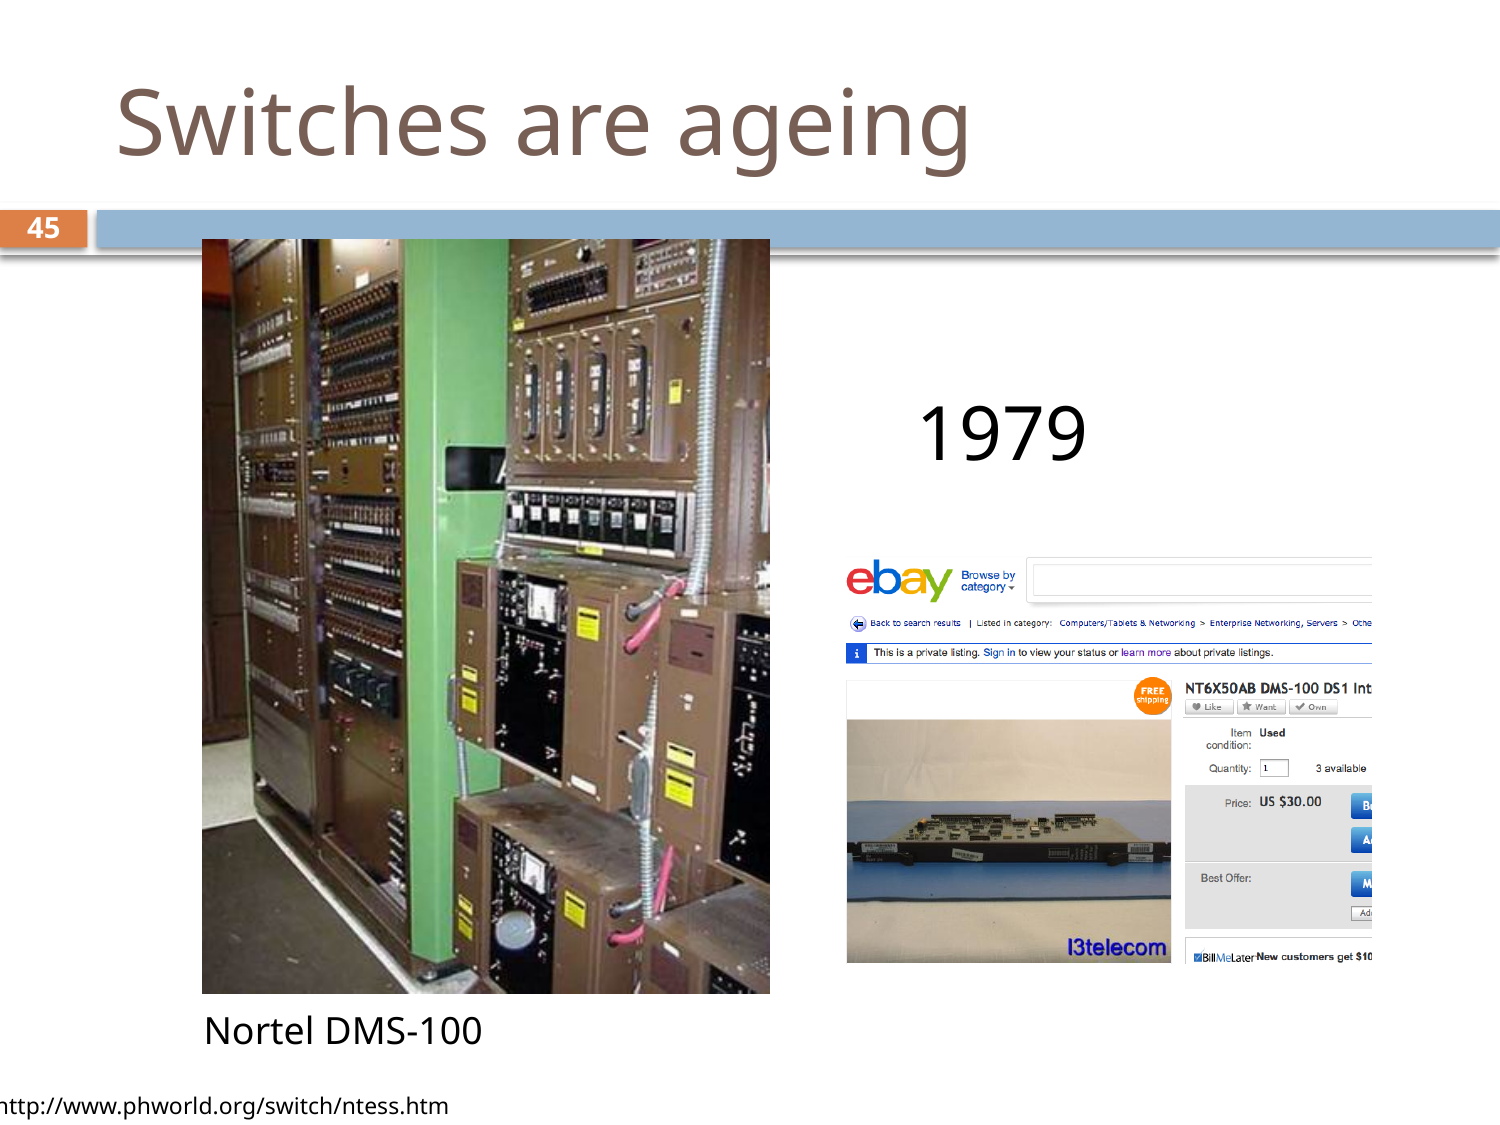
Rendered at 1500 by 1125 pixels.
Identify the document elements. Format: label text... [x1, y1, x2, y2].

text_box Nortel DMS-100 [188, 1000, 498, 1060]
title Switches are ageing [100, 37, 1438, 200]
text_box http://www.phworld.org/switch/ntess.htm [0, 1083, 465, 1125]
picture [844, 556, 1372, 965]
picture [202, 239, 770, 994]
slide_number 45 [0, 208, 88, 249]
text_box 1979 [901, 378, 1109, 483]
